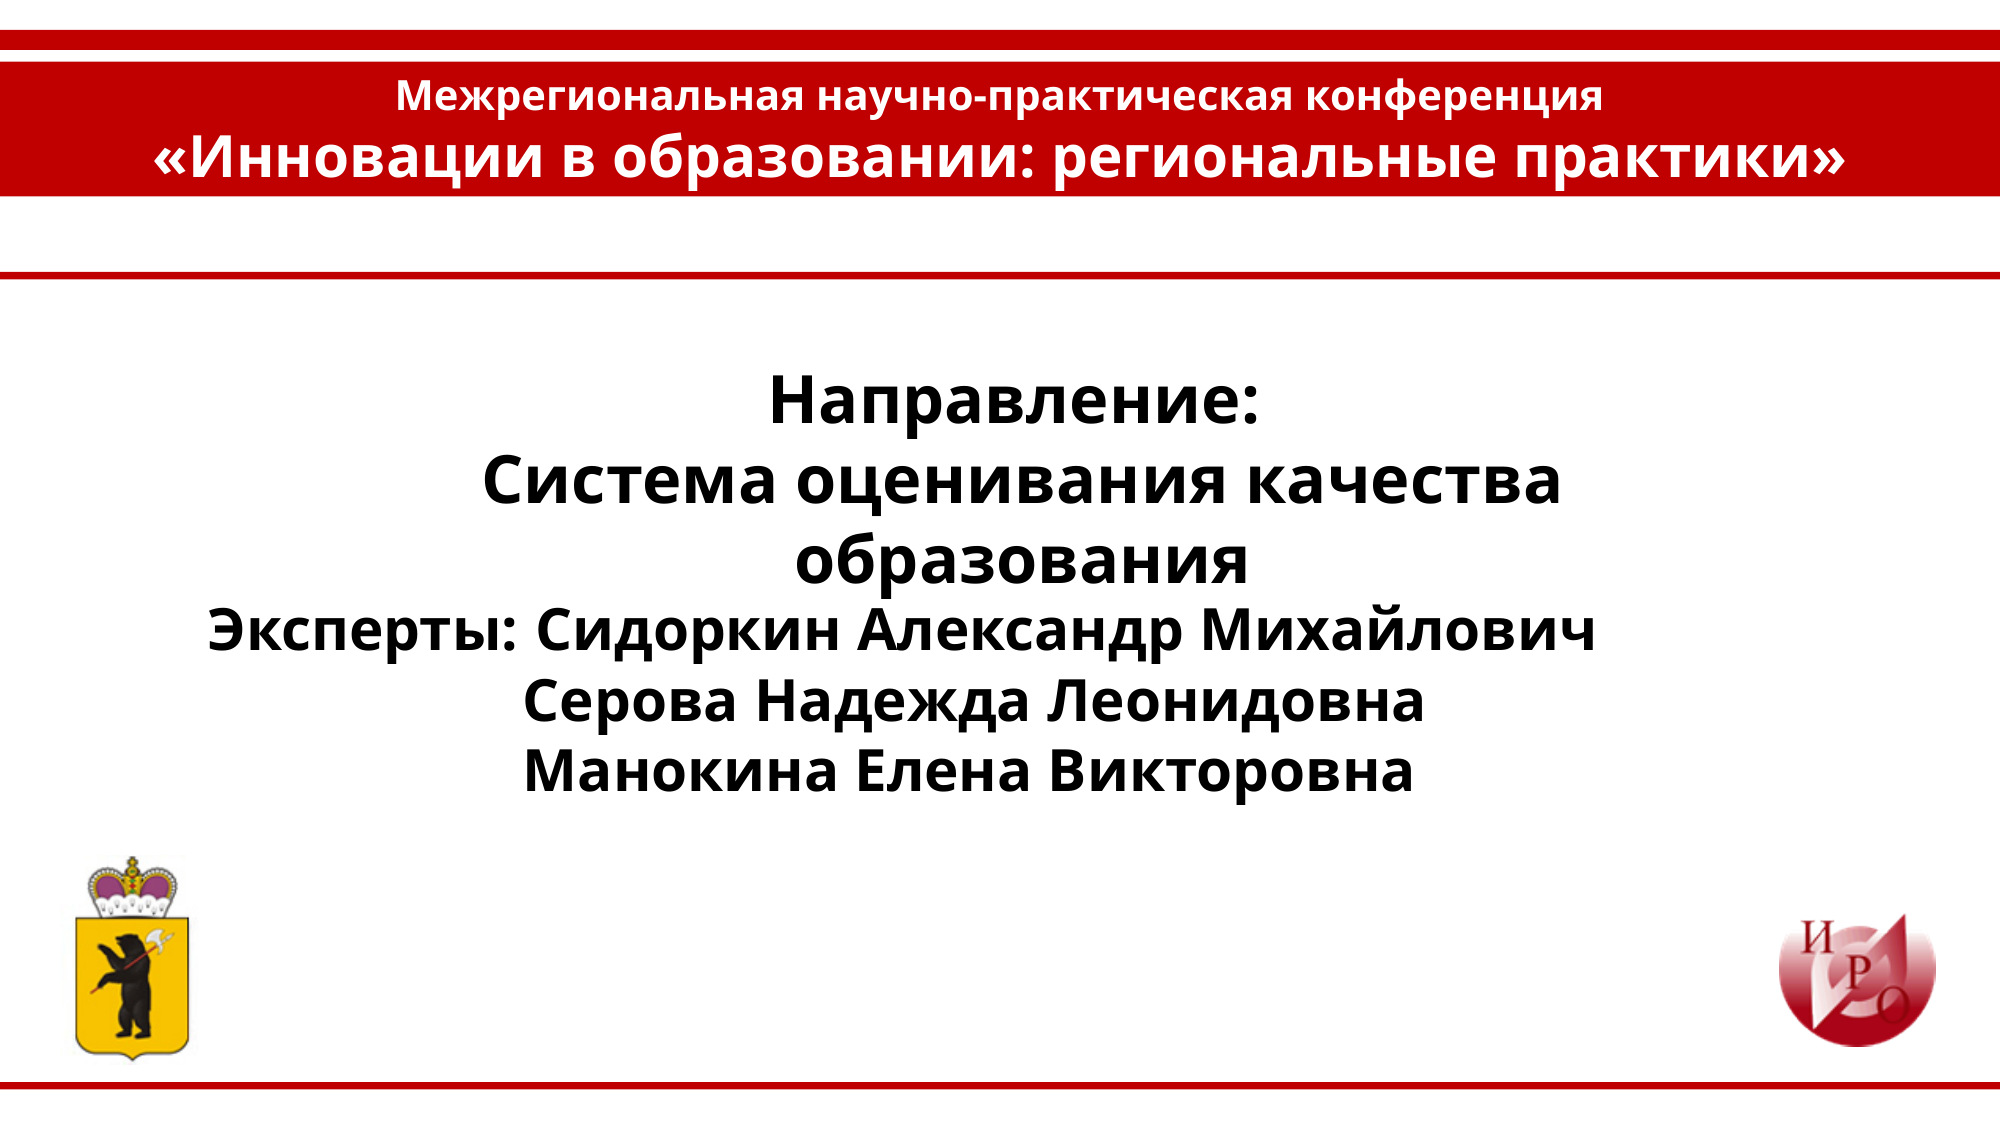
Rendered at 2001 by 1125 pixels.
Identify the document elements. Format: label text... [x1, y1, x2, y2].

picture [1779, 890, 1936, 1048]
text_box Эксперты: Сидоркин Александр Михайлович Серова Надежда Леонидовна Манокина Елена Викторовна [192, 636, 1801, 830]
text_box [0, 29, 2000, 51]
text_box [0, 1081, 2000, 1090]
picture [60, 855, 208, 1065]
text_box [0, 271, 2000, 280]
text_box Межрегиональная научно-практическая конференция «Инновации в образовании: региональные практики» [0, 61, 2000, 197]
text_box Направление: Система оценивания качества образования [245, 349, 1801, 605]
